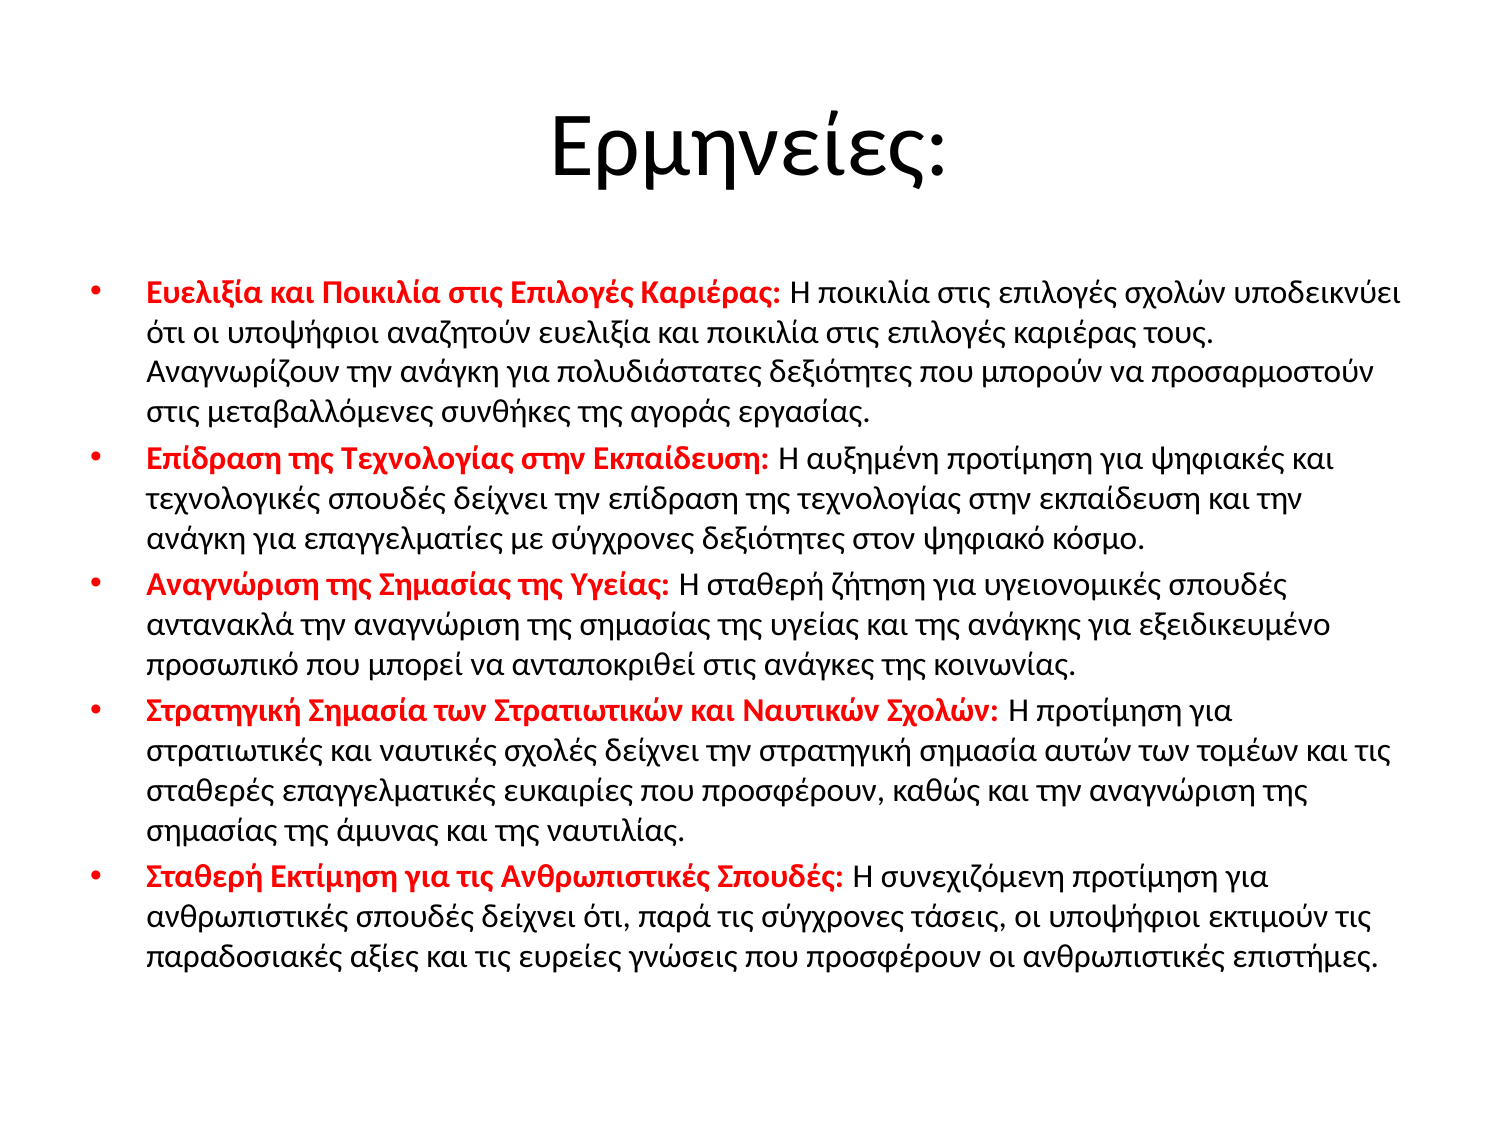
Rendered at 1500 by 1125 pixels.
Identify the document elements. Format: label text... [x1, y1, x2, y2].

list Ευελιξία και Ποικιλία στις Επιλογές Καριέρας: Η ποικιλία στις επιλογές σχολών υποδεικνύει ότι οι υποψήφιοι αναζητούν ευελιξία και ποικιλία στις επιλογές καριέρας τους. Αναγνωρίζουν την ανάγκη για πολυδιάστατες δεξιότητες που μπορούν να προσαρμοστούν στις μεταβαλλόμενες συνθήκες της αγοράς εργασίας. Επίδραση της Τεχνολογίας στην Εκπαίδευση: Η αυξημένη προτίμηση για ψηφιακές και τεχνολογικές σπουδές δείχνει την επίδραση της τεχνολογίας στην εκπαίδευση και την ανάγκη για επαγγελματίες με σύγχρονες δεξιότητες στον ψηφιακό κόσμο. Αναγνώριση της Σημασίας της Υγείας: Η σταθερή ζήτηση για υγειονομικές σπουδές αντανακλά την αναγνώριση της σημασίας της υγείας και της ανάγκης για εξειδικευμένο προσωπικό που μπορεί να ανταποκριθεί στις ανάγκες της κοινωνίας. Στρατηγική Σημασία των Στρατιωτικών και Ναυτικών Σχολών: Η προτίμηση για στρατιωτικές και ναυτικές σχολές δείχνει την στρατηγική σημασία αυτών των τομέων και τις σταθερές επαγγελματικές ευκαιρίες που προσφέρουν, καθώς και την αναγνώριση της σημασίας της άμυνας και της ναυτιλίας. Σταθερή Εκτίμηση για τις Ανθρωπιστικές Σπουδές: Η συνεχιζόμενη προτίμηση για ανθρωπιστικές σπουδές δείχνει ότι, παρά τις σύγχρονες τάσεις, οι υποψήφιοι εκτιμούν τις παραδοσιακές αξίες και τις ευρείες γνώσεις που προσφέρουν οι ανθρωπιστικές επιστήμες. [75, 262, 1425, 1005]
title Ερμηνείες: [75, 45, 1425, 233]
